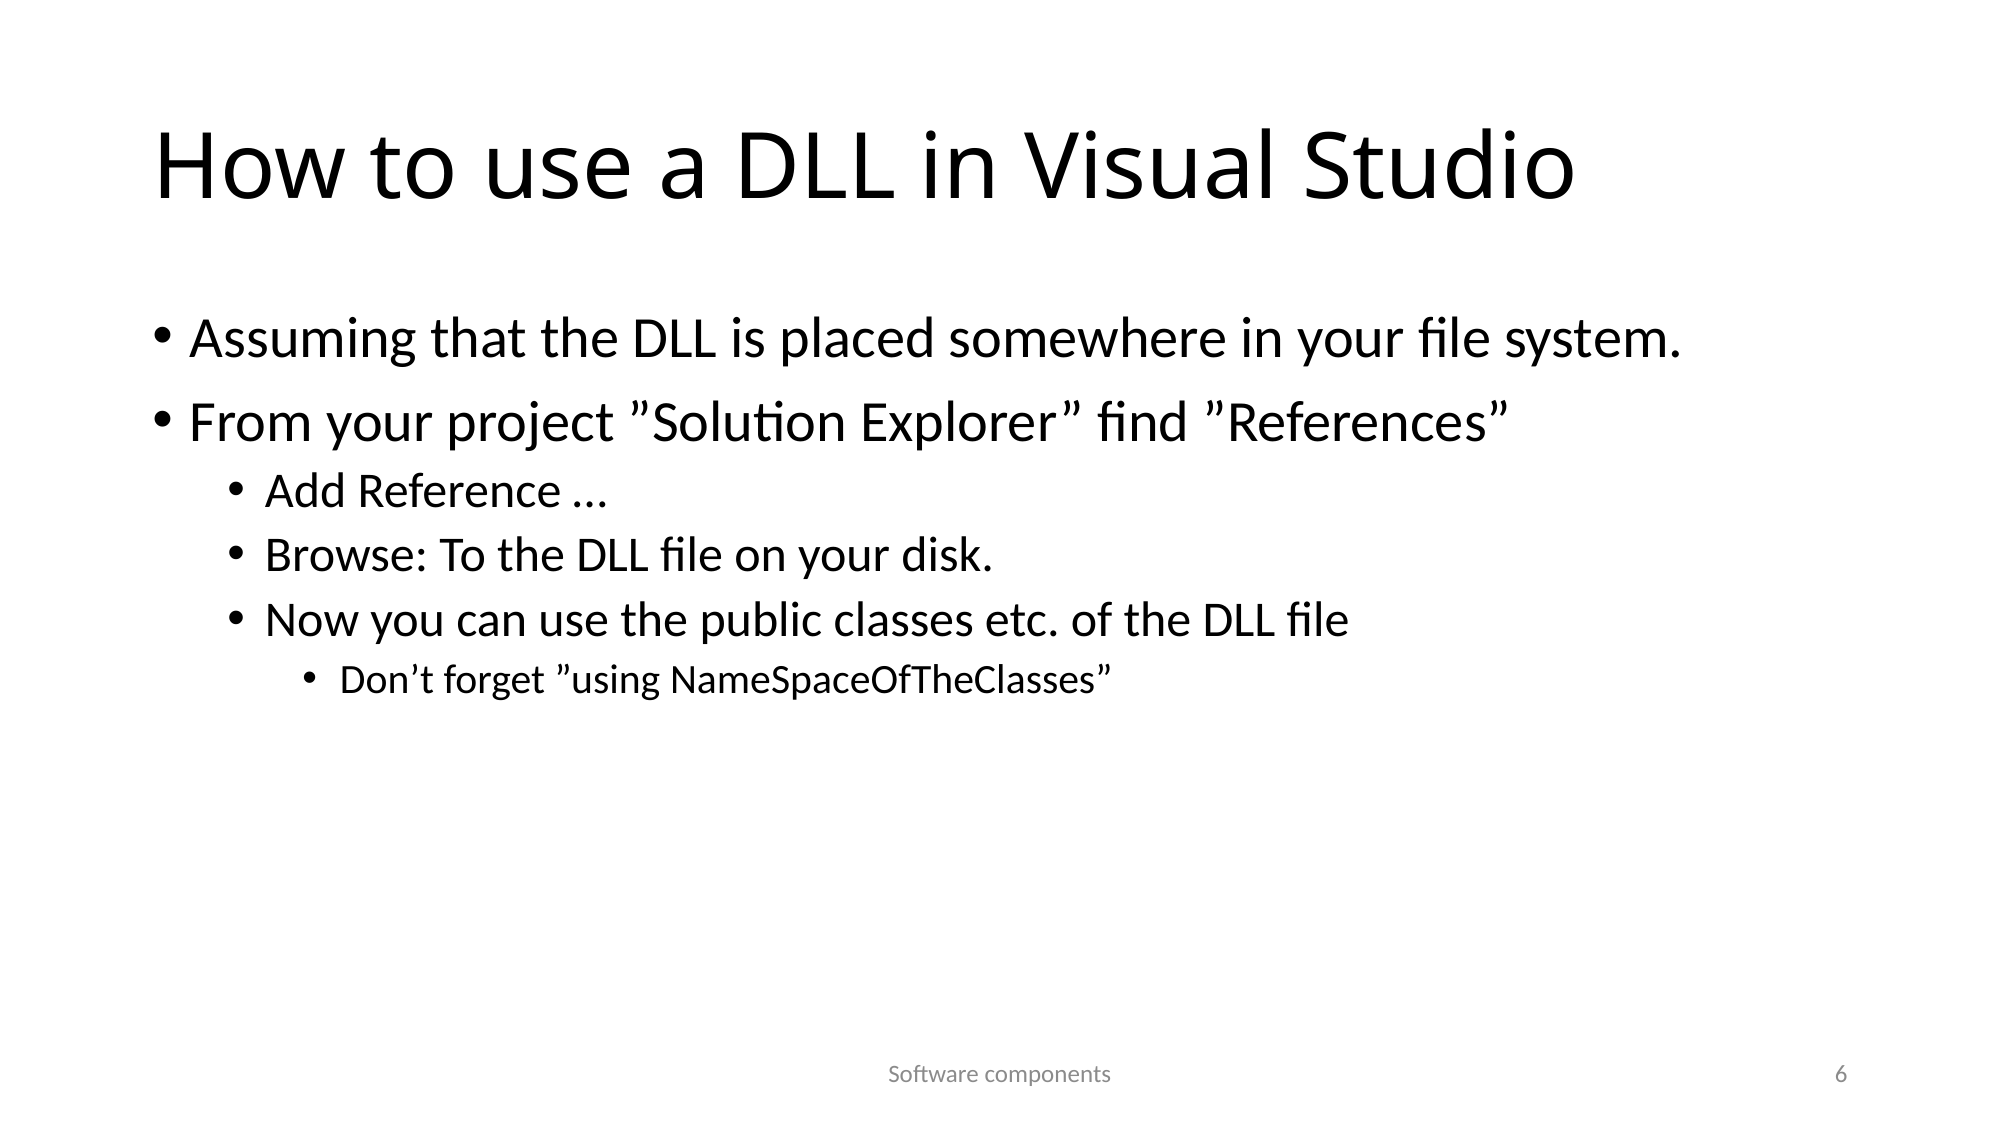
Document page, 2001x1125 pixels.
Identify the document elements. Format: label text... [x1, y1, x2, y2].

list Assuming that the DLL is placed somewhere in your file system. From your project ”Solution Explorer” find ”References” Add Reference … Browse: To the DLL file on your disk. Now you can use the public classes etc. of the DLL file Don’t forget ”using NameSpaceOfTheClasses” [137, 299, 1863, 1014]
slide_number 6 [1412, 1042, 1863, 1103]
footer Software components [662, 1042, 1338, 1103]
title How to use a DLL in Visual Studio [137, 59, 1863, 278]
